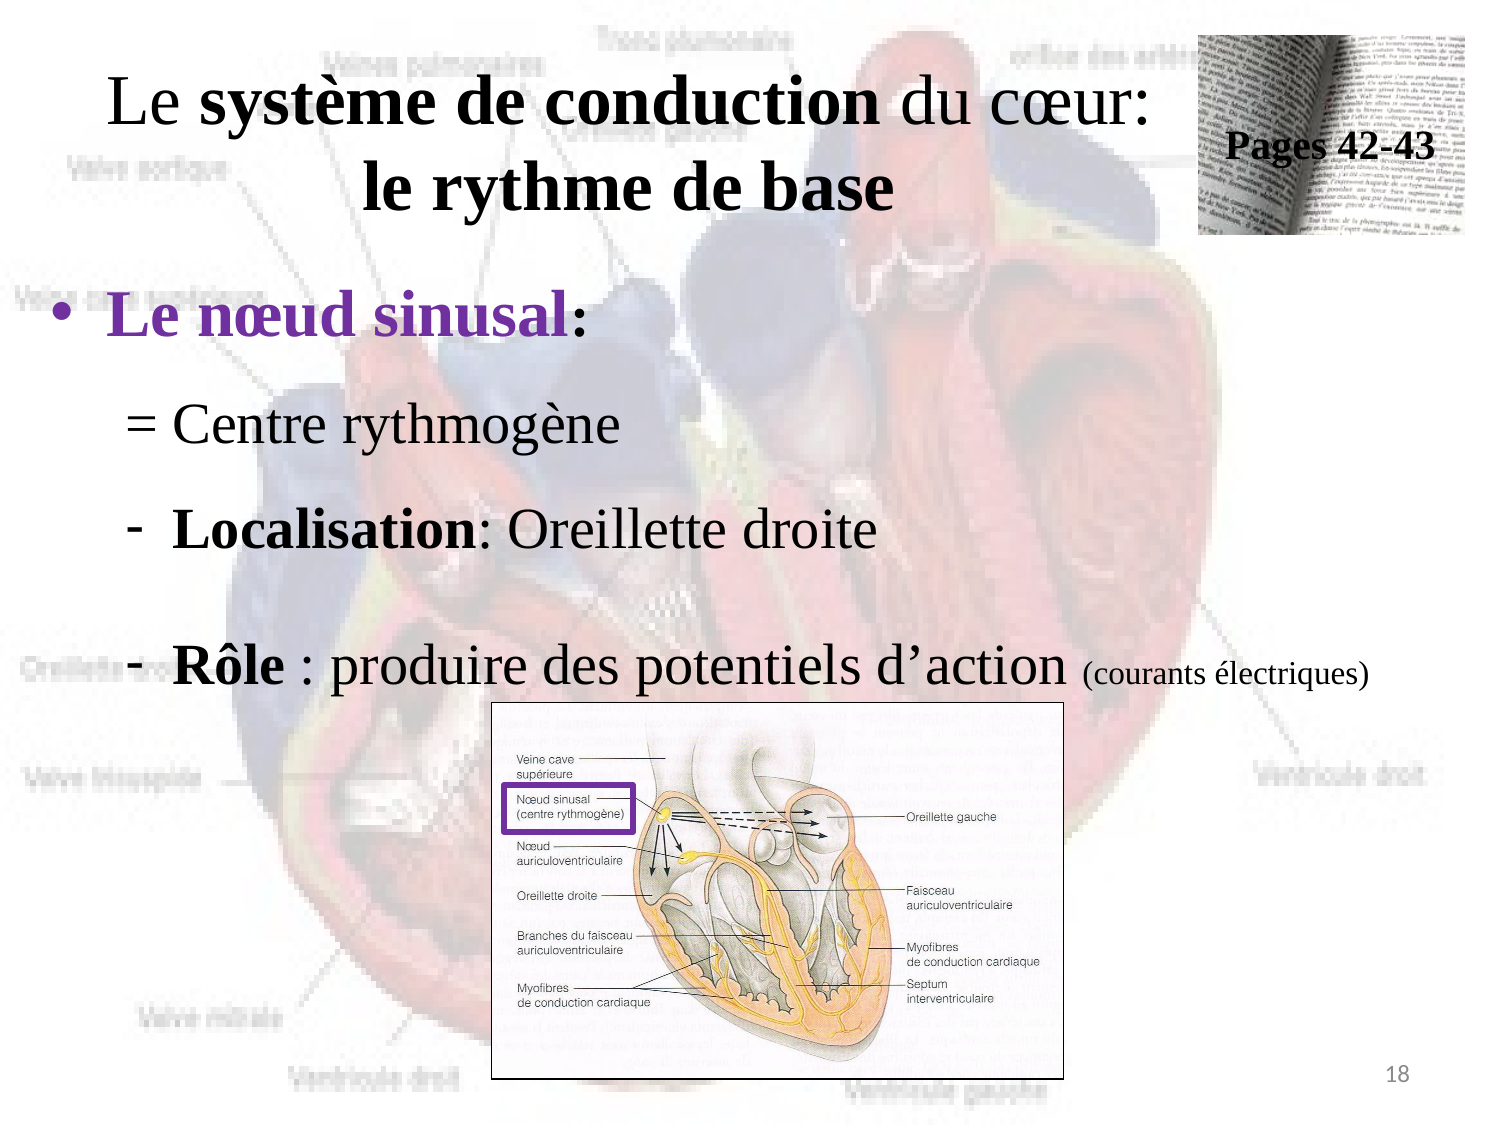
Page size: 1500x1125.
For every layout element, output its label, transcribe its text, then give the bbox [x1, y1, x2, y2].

slide_number 18 [1074, 1042, 1425, 1103]
text_box Pages 42-43 [1470, 110, 1477, 175]
text_box [25, 0, 456, 150]
picture [491, 702, 1064, 1079]
picture [1198, 34, 1466, 235]
list Le nœud sinusal: = Centre rythmogène Localisation: Oreillette droite Rôle : produire des potentiels d’action (courants électriques) [35, 262, 1465, 1005]
title Le système de conduction du cœur: le rythme de base [75, 45, 1184, 233]
